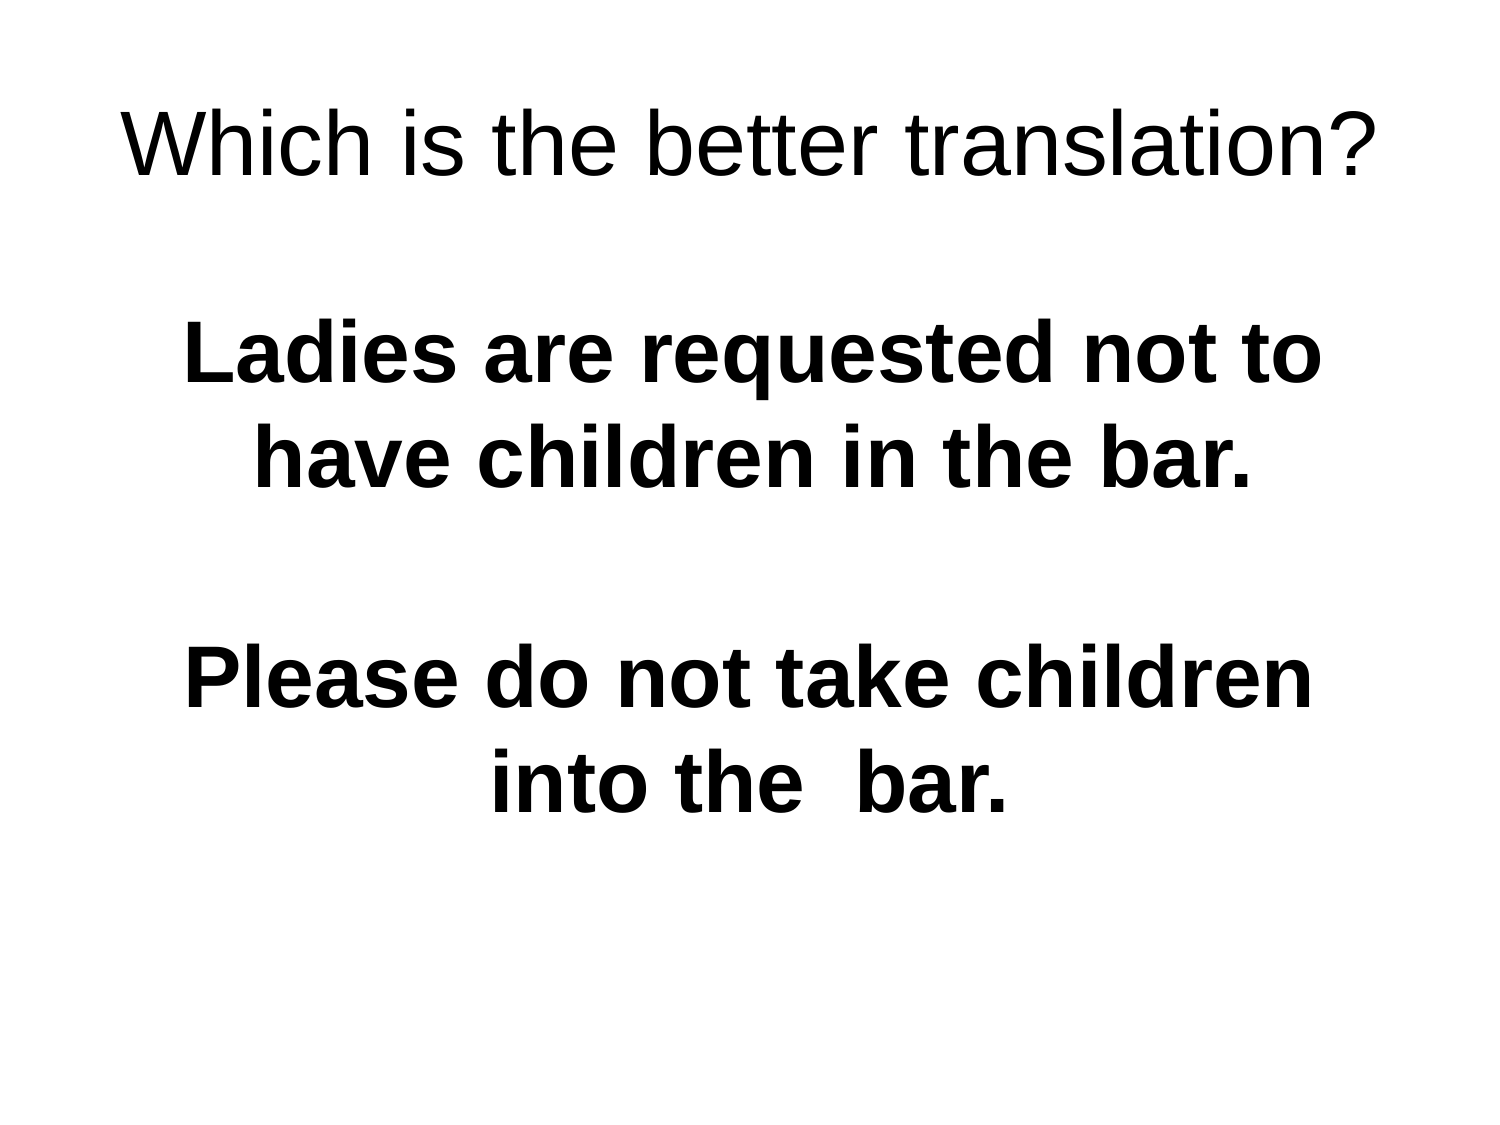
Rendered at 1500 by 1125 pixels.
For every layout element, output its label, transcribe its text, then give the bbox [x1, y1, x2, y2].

list Please do not take children into the bar. [75, 612, 1425, 1005]
title Which is the better translation? [75, 45, 1425, 233]
list Ladies are requested not to have children in the bar. [79, 287, 1429, 525]
